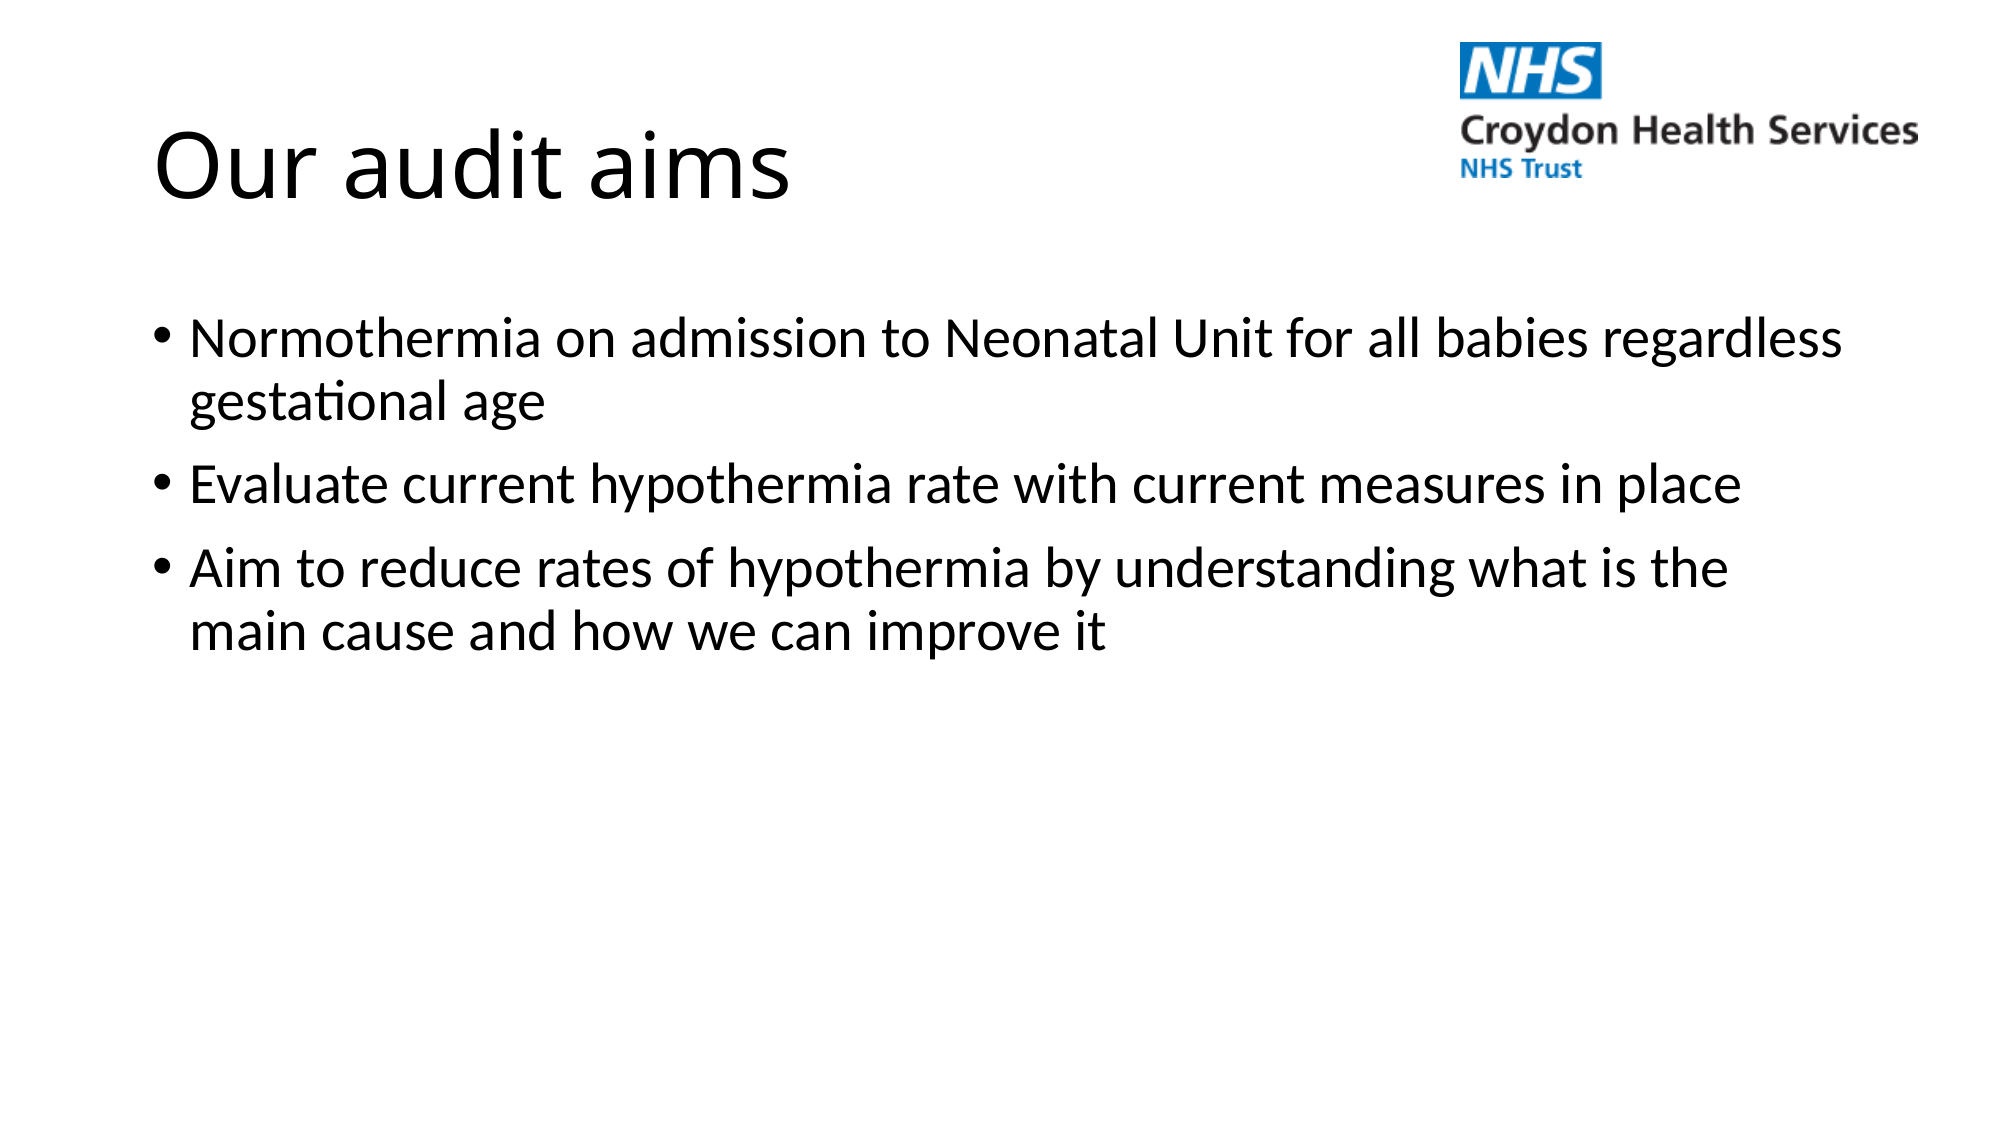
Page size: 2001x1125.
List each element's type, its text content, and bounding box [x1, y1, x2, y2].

picture [1460, 42, 1918, 178]
list Normothermia on admission to Neonatal Unit for all babies regardless gestational age Evaluate current hypothermia rate with current measures in place Aim to reduce rates of hypothermia by understanding what is the main cause and how we can improve it [137, 299, 1863, 1014]
title Our audit aims [137, 59, 1863, 278]
